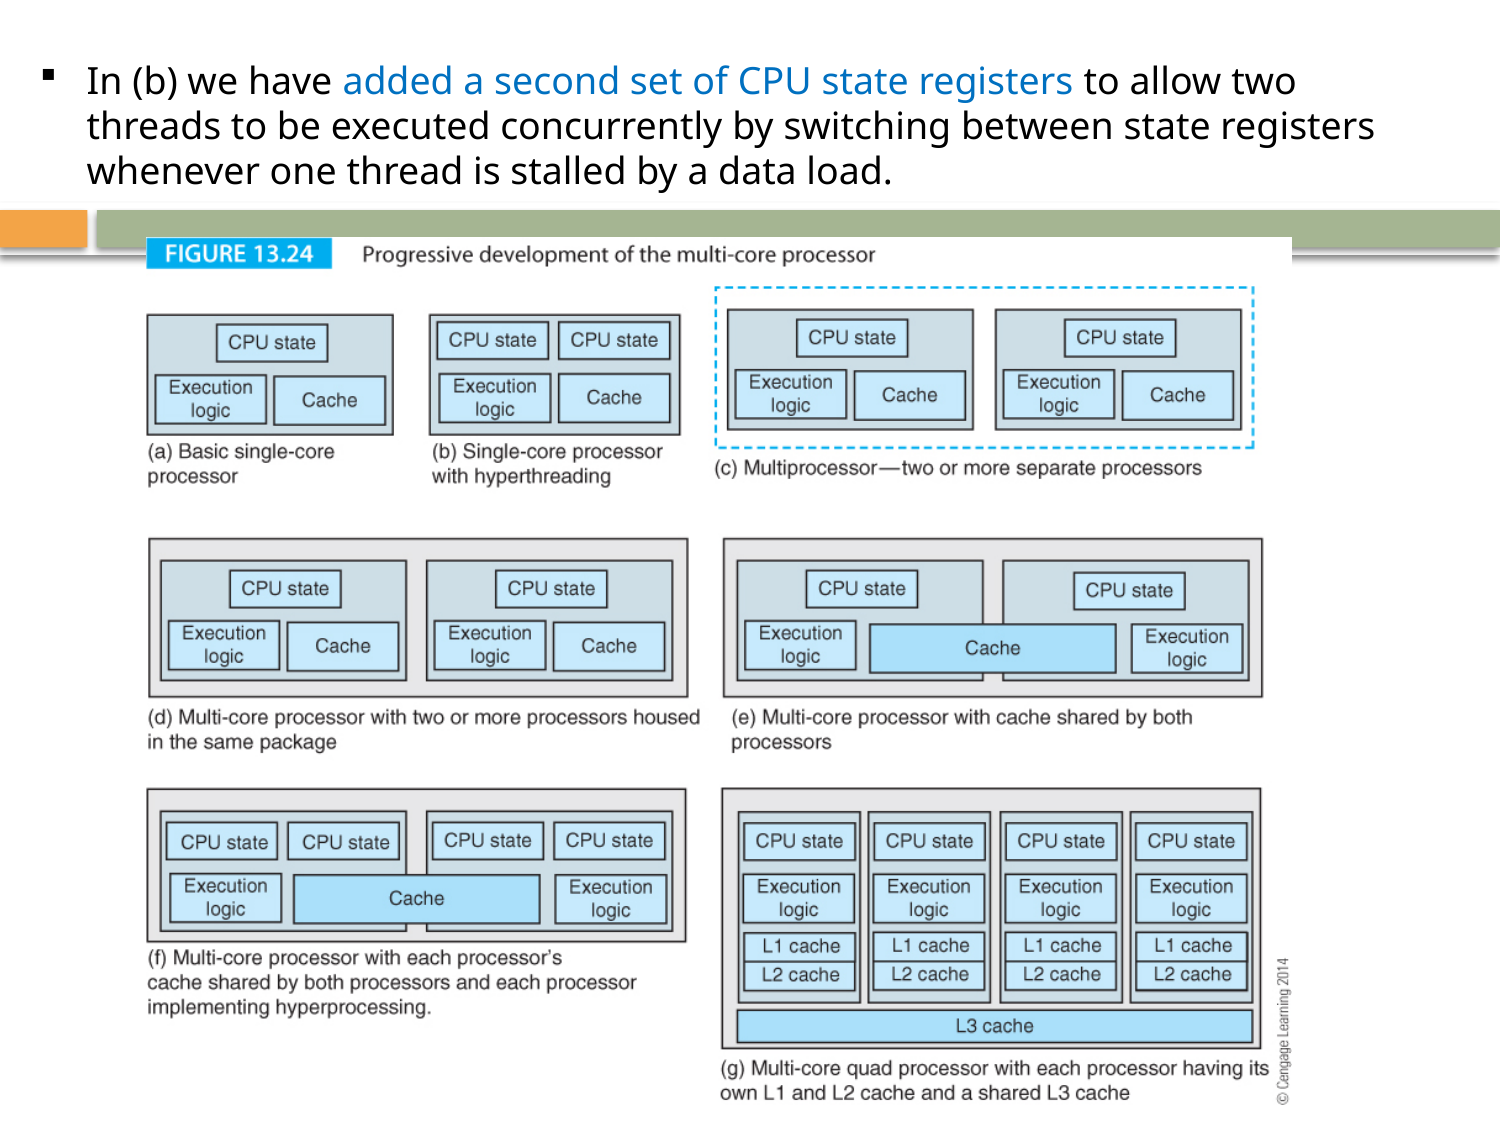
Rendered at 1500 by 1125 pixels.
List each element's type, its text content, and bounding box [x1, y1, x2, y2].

text_box In (b) we have added a second set of CPU state registers to allow two threads to be executed concurrently by switching between state registers whenever one thread is stalled by a data load. [24, 49, 1413, 200]
picture [145, 237, 1292, 1105]
